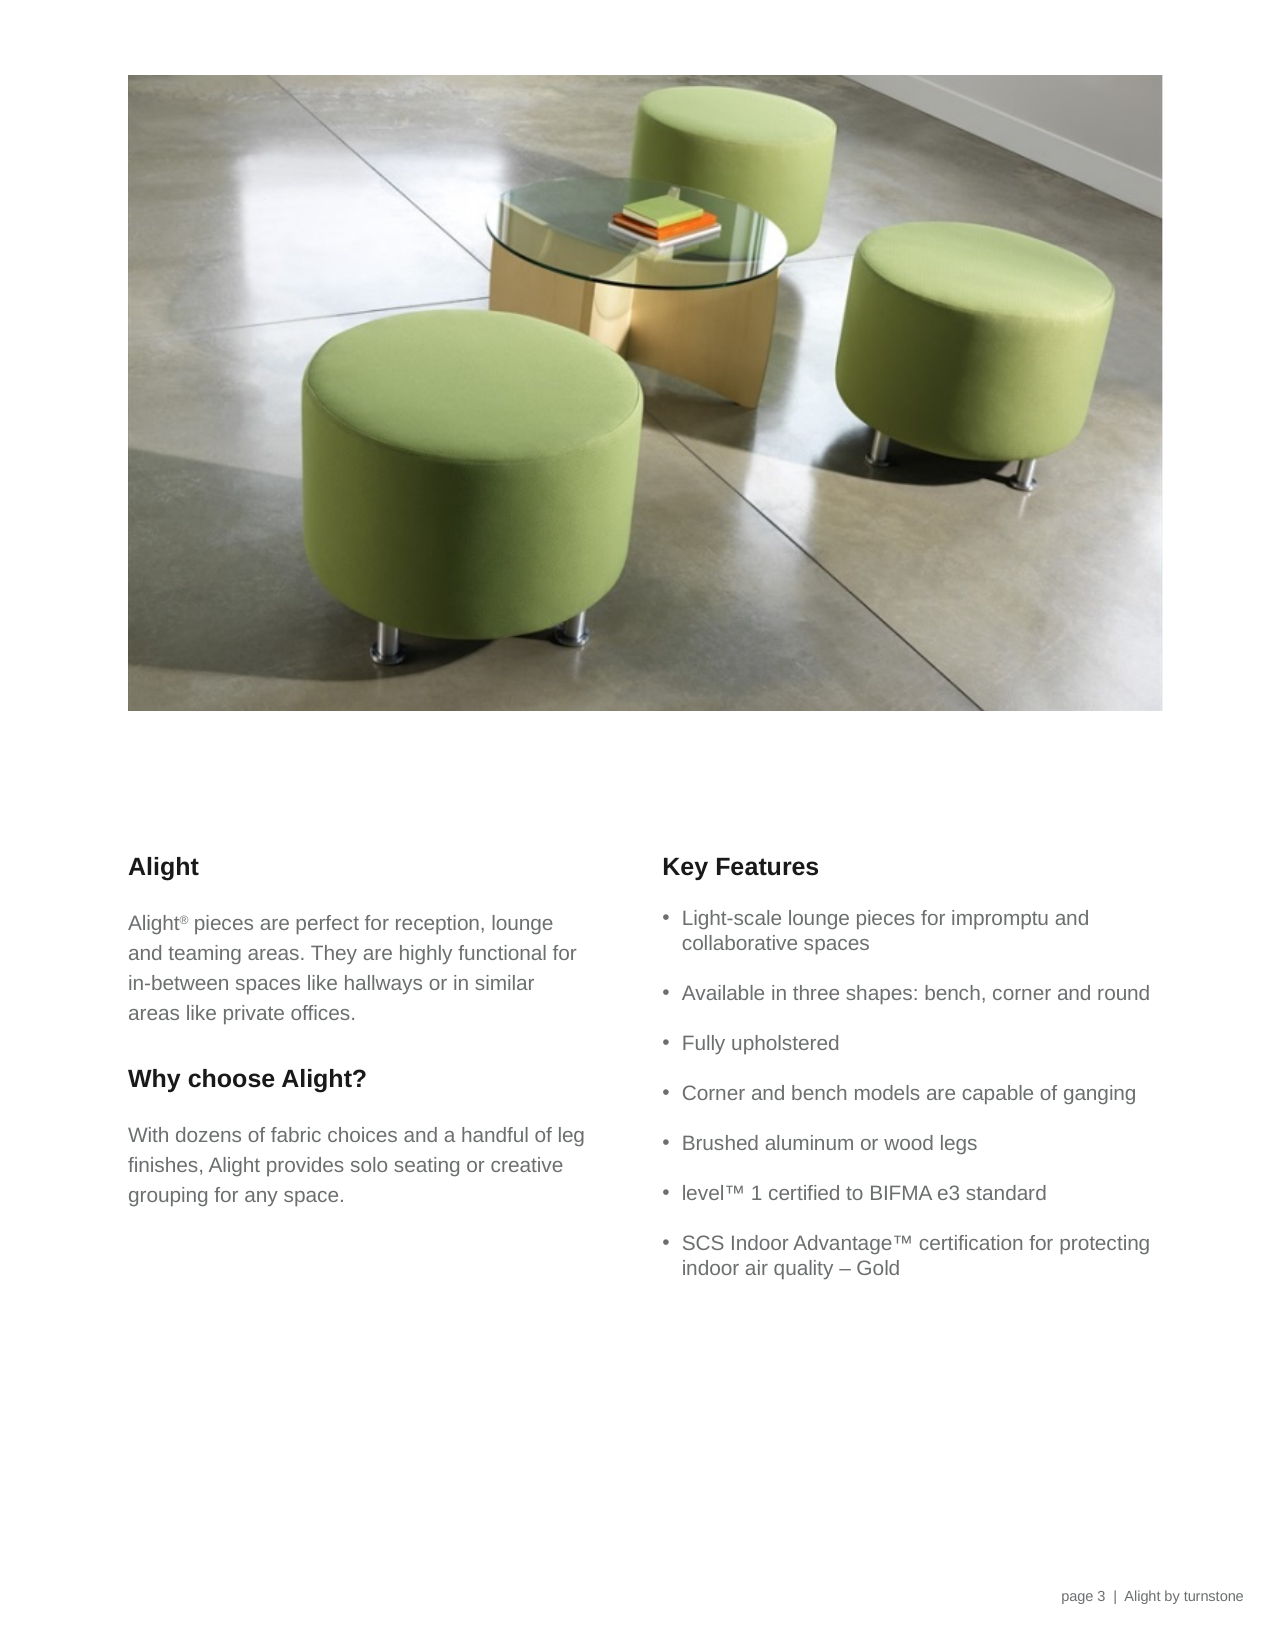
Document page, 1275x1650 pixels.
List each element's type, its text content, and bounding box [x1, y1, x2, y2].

text_box Key Features Light-scale lounge pieces for impromptu and collaborative spaces Available in three shapes: bench, corner and round Fully upholstered Corner and bench models are capable of ganging Brushed aluminum or wood legs level™ 1 certified to BIFMA e3 standard SCS Indoor Advantage™ certification for protecting indoor air quality – Gold [662, 849, 1163, 1513]
picture [127, 74, 1163, 711]
text_box Alight Alight® pieces are perfect for reception, lounge and teaming areas. They are highly functional for in-between spaces like hallways or in similar areas like private offices. Why choose Alight? With dozens of fabric choices and a handful of leg finishes, Alight provides solo seating or creative grouping for any space. [128, 849, 588, 1488]
